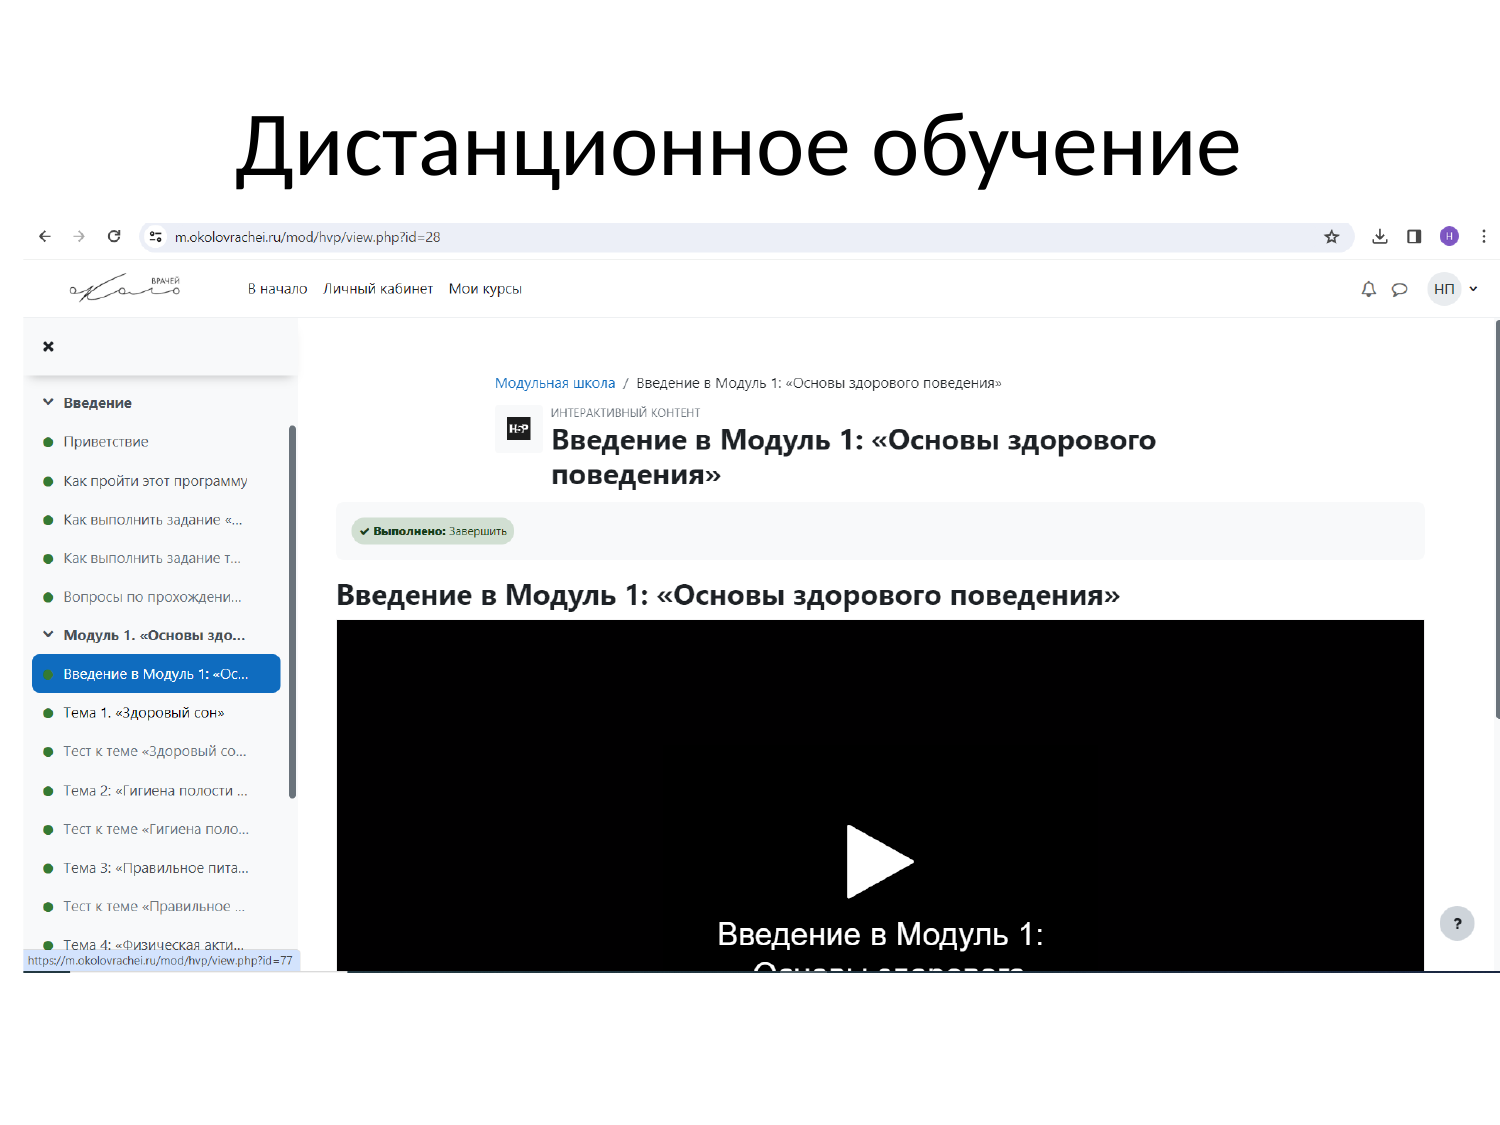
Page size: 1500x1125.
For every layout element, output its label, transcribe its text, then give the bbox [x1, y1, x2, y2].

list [23, 223, 1500, 973]
title Дистанционное обучение [75, 45, 1425, 221]
